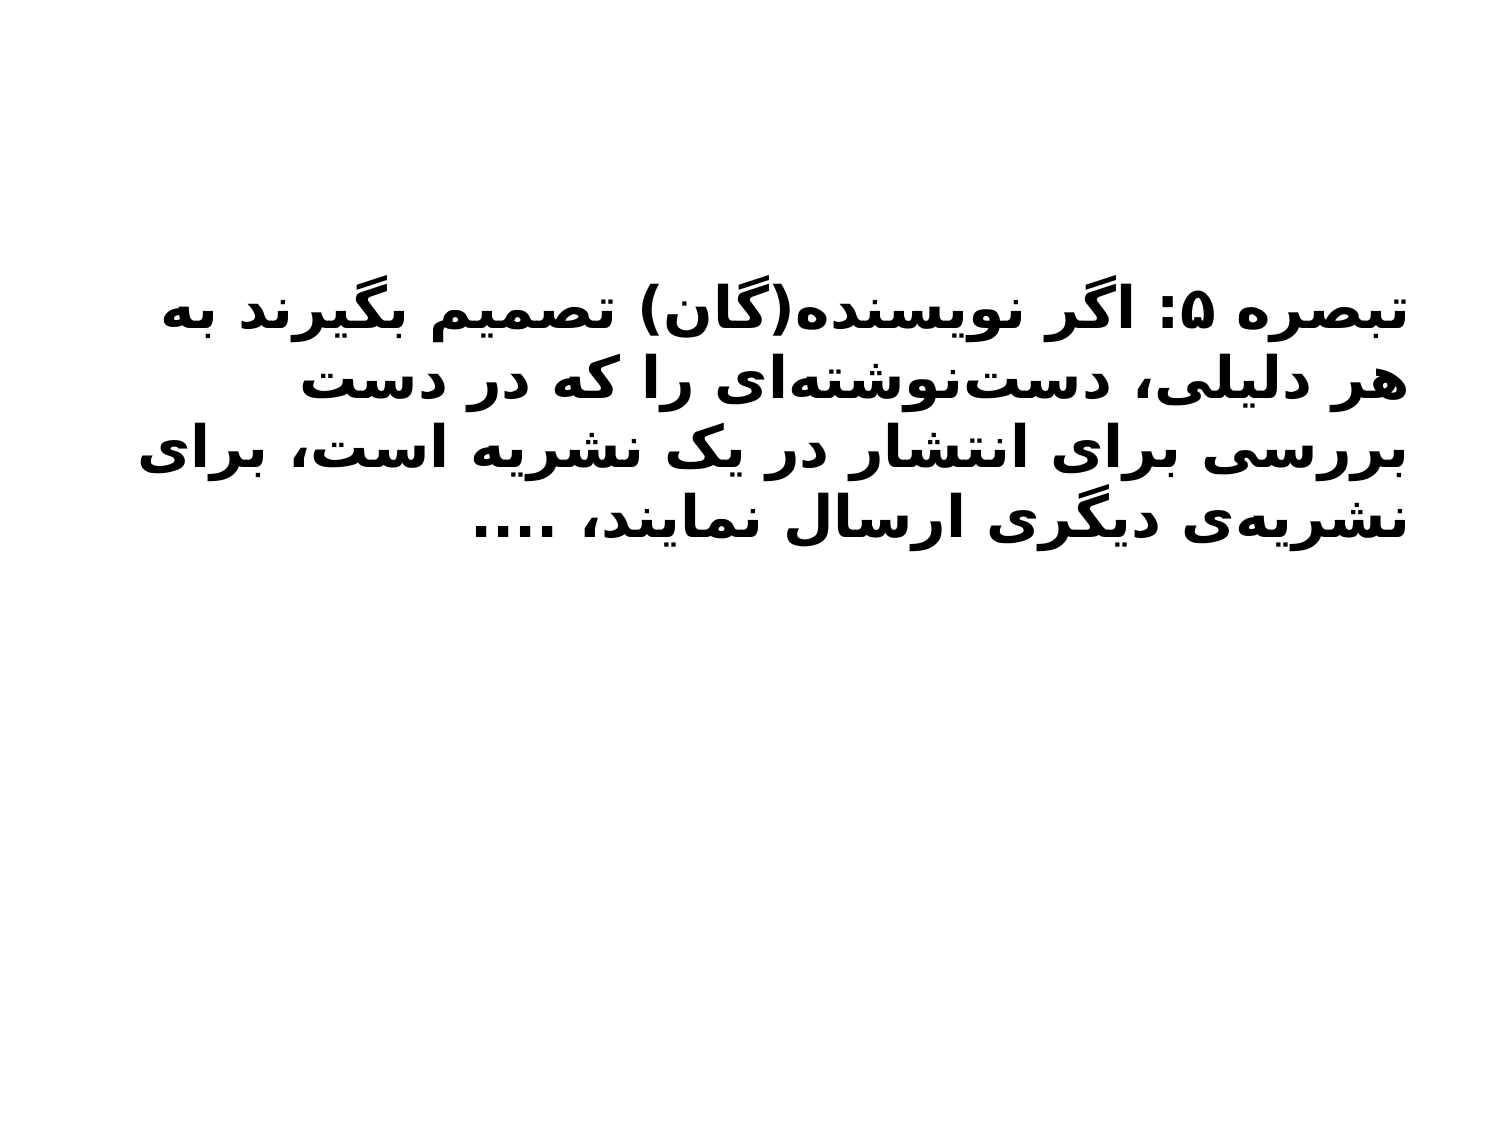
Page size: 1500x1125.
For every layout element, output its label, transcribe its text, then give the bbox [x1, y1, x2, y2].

list تبصره‌ ۵: اگر نویسنده(گان) تصمیم بگیرند به هر دلیلی، دست‌نوشته­‌ای را که در دست بررسی برای انتشار در یک نشریه‌ است، برای نشریه‌­ی دیگری ارسال نمایند، ....باید ابتدا انصراف خود را از انتشار آن به صورت کتبی به نشریه­‌ی اول اعلام نمایند. این کار حداکثر تا پیش از اعلام پذیرش دست‌نوشته برای انتشار در نشریه‌ی اول، امکان‌پذیر است. [75, 262, 1425, 1005]
